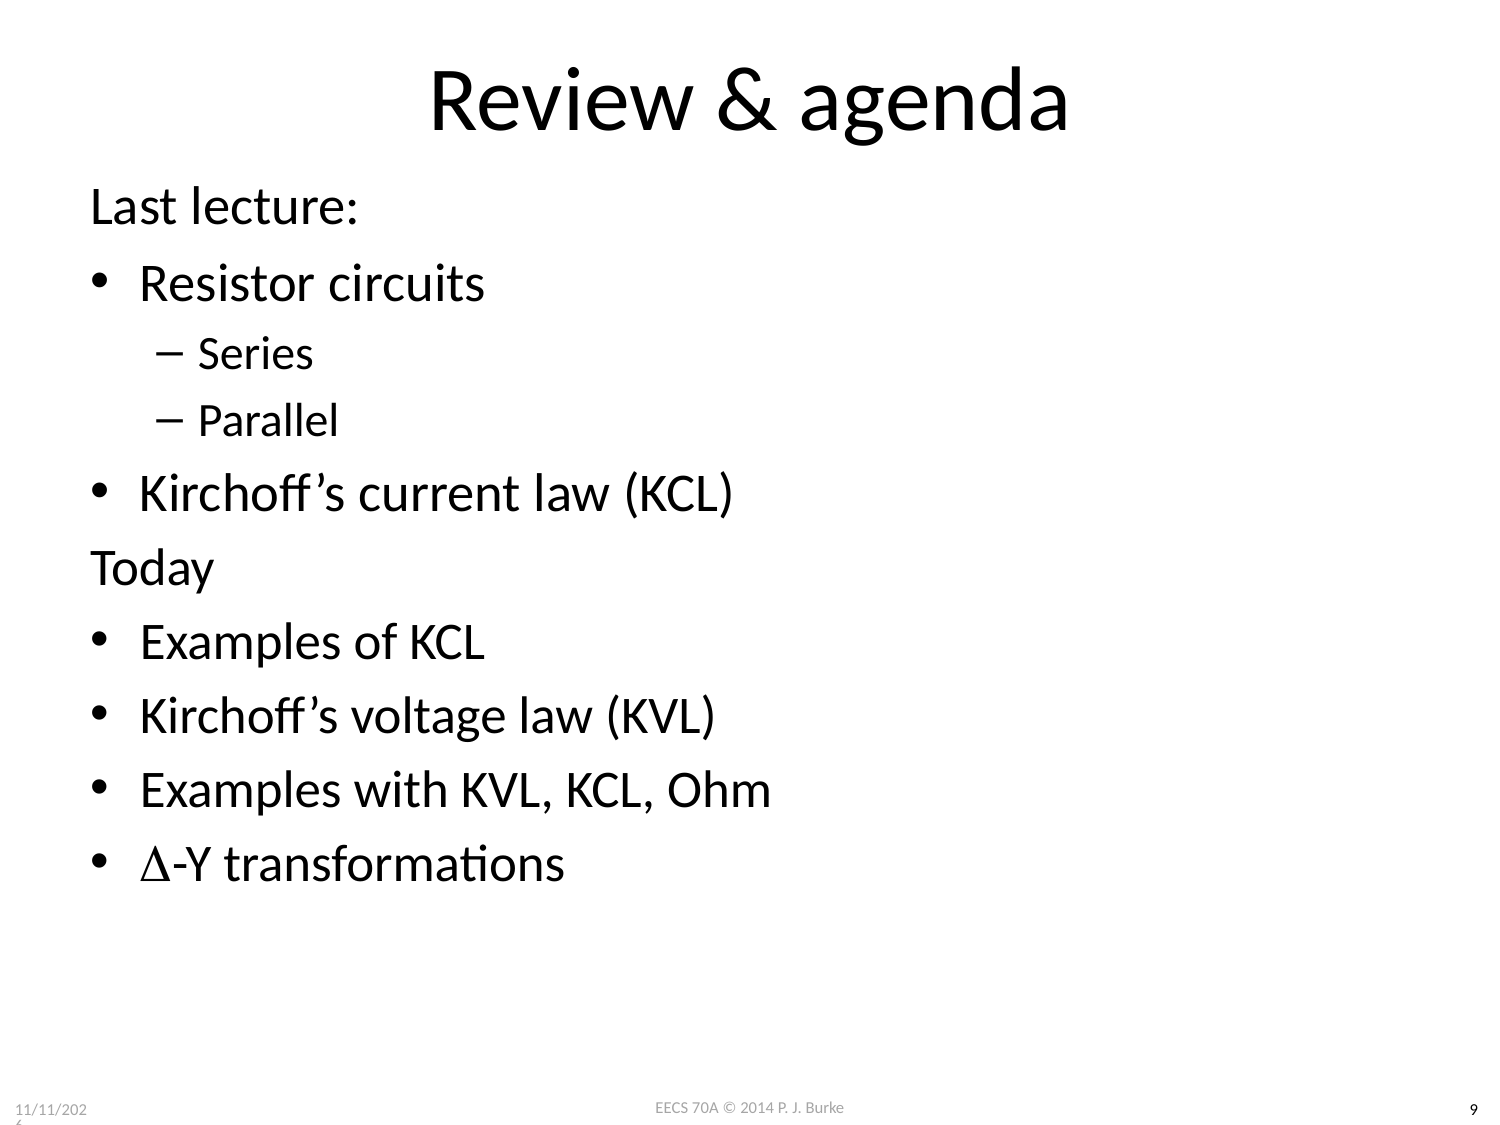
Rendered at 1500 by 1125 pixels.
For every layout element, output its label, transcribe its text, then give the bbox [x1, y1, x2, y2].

list Last lecture: Resistor circuits Series Parallel Kirchoff’s current law (KCL) Today Examples of KCL Kirchoff’s voltage law (KVL) Examples with KVL, KCL, Ohm D-Y transformations [75, 162, 1425, 905]
title Review & agenda [75, 0, 1425, 162]
